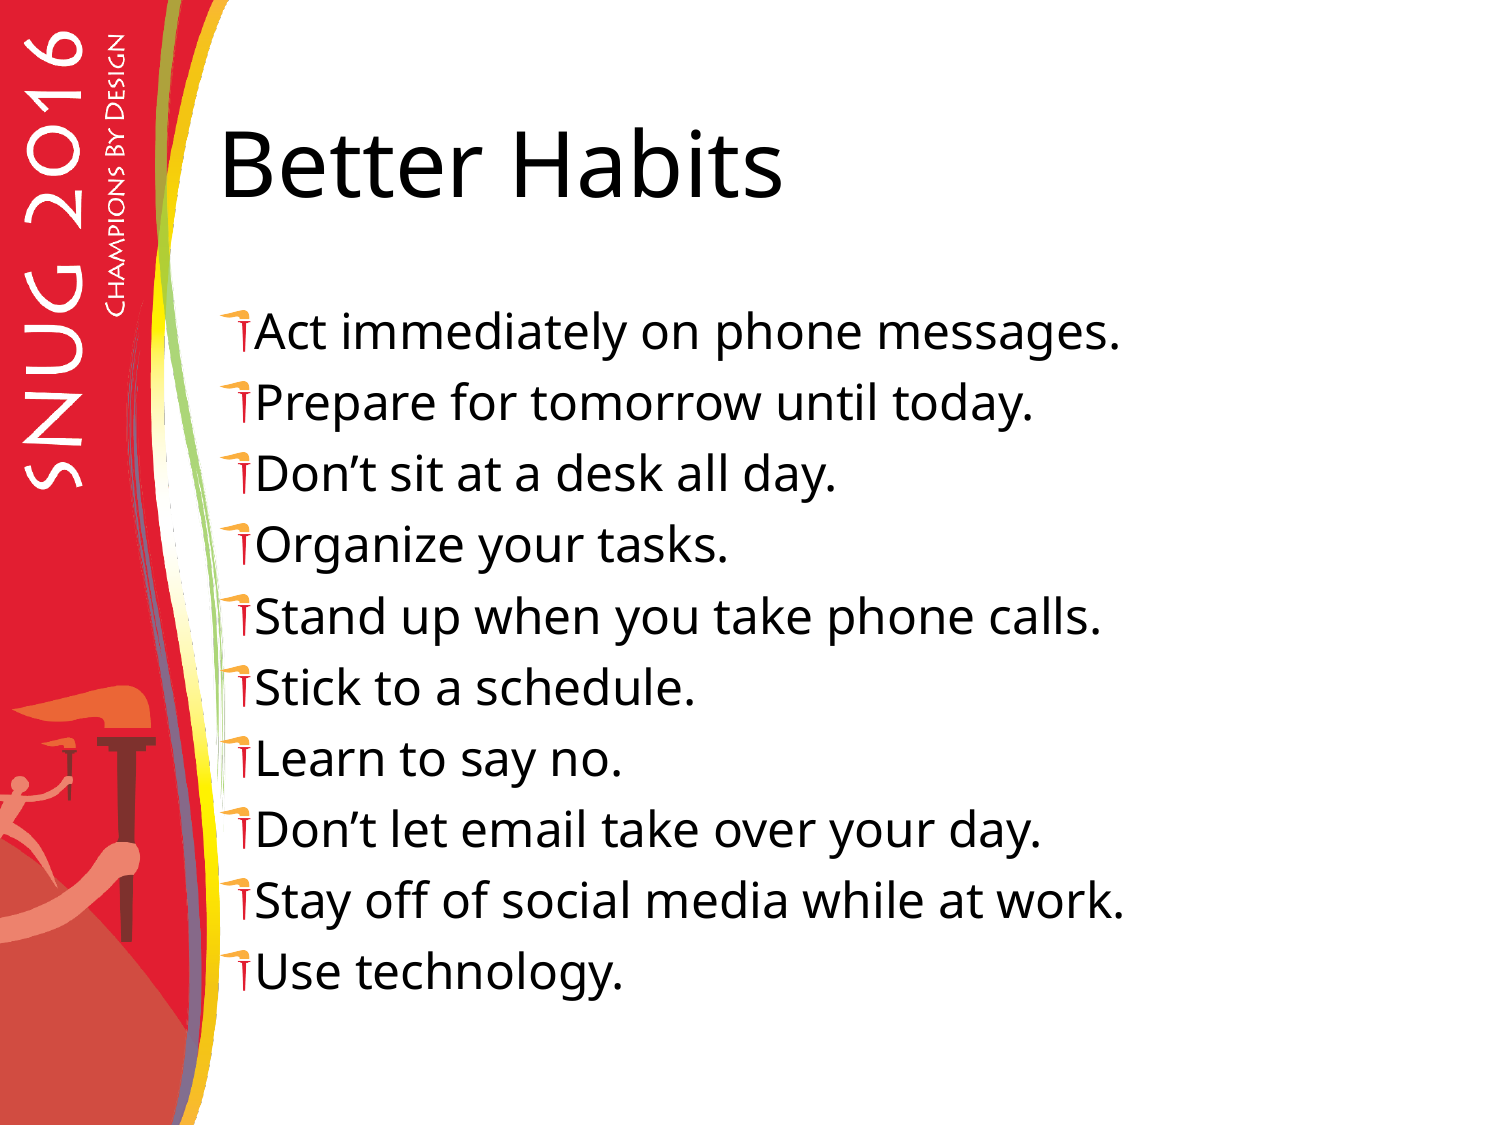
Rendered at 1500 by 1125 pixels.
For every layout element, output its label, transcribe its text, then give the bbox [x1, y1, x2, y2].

picture [219, 310, 253, 352]
title Better Habits [202, 59, 1497, 278]
picture [219, 665, 253, 707]
picture [219, 381, 253, 423]
list Act immediately on phone messages. Prepare for tomorrow until today. Don’t sit at a desk all day. Organize your tasks. Stand up when you take phone calls. Stick to a schedule. Learn to say no. Don’t let email take over your day. Stay off of social media while at work. Use technology. [204, 299, 1482, 1014]
picture [219, 807, 253, 849]
picture [219, 736, 253, 778]
picture [0, 0, 232, 1125]
picture [219, 594, 253, 636]
picture [219, 452, 253, 494]
picture [219, 950, 253, 991]
picture [219, 523, 253, 565]
picture [219, 878, 253, 920]
